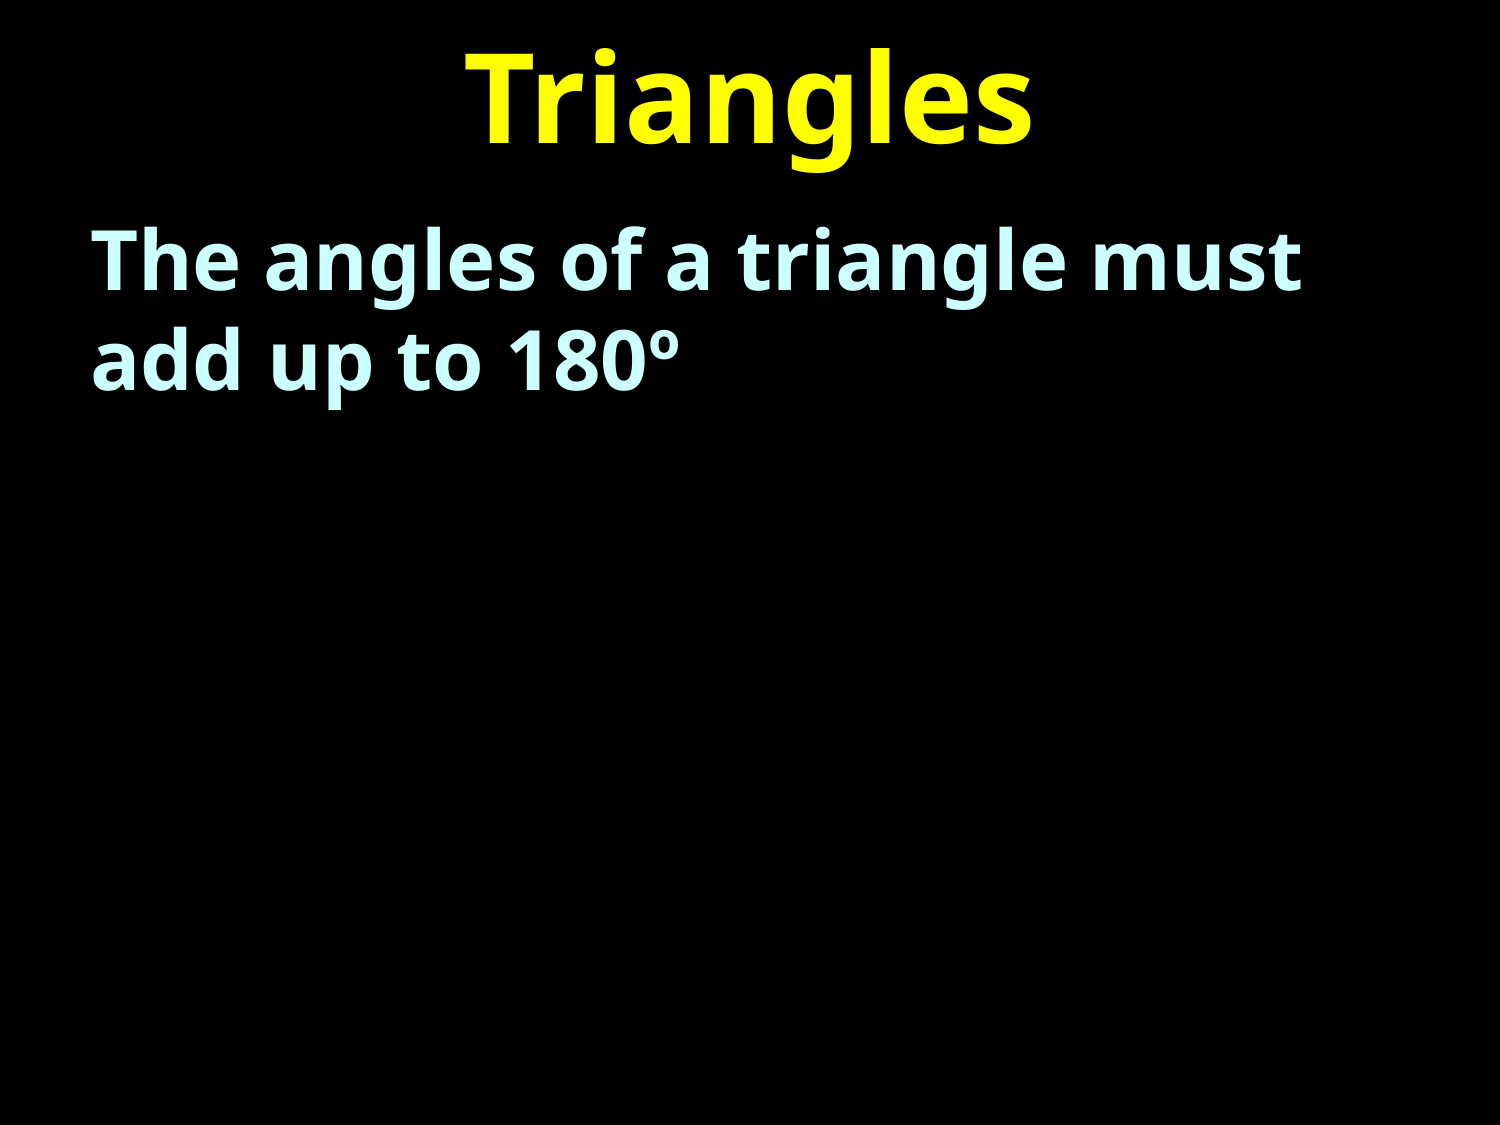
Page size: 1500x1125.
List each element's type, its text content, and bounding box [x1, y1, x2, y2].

title Triangles [0, 0, 1500, 188]
list The angles of a triangle must add up to 180º [75, 200, 1425, 1125]
